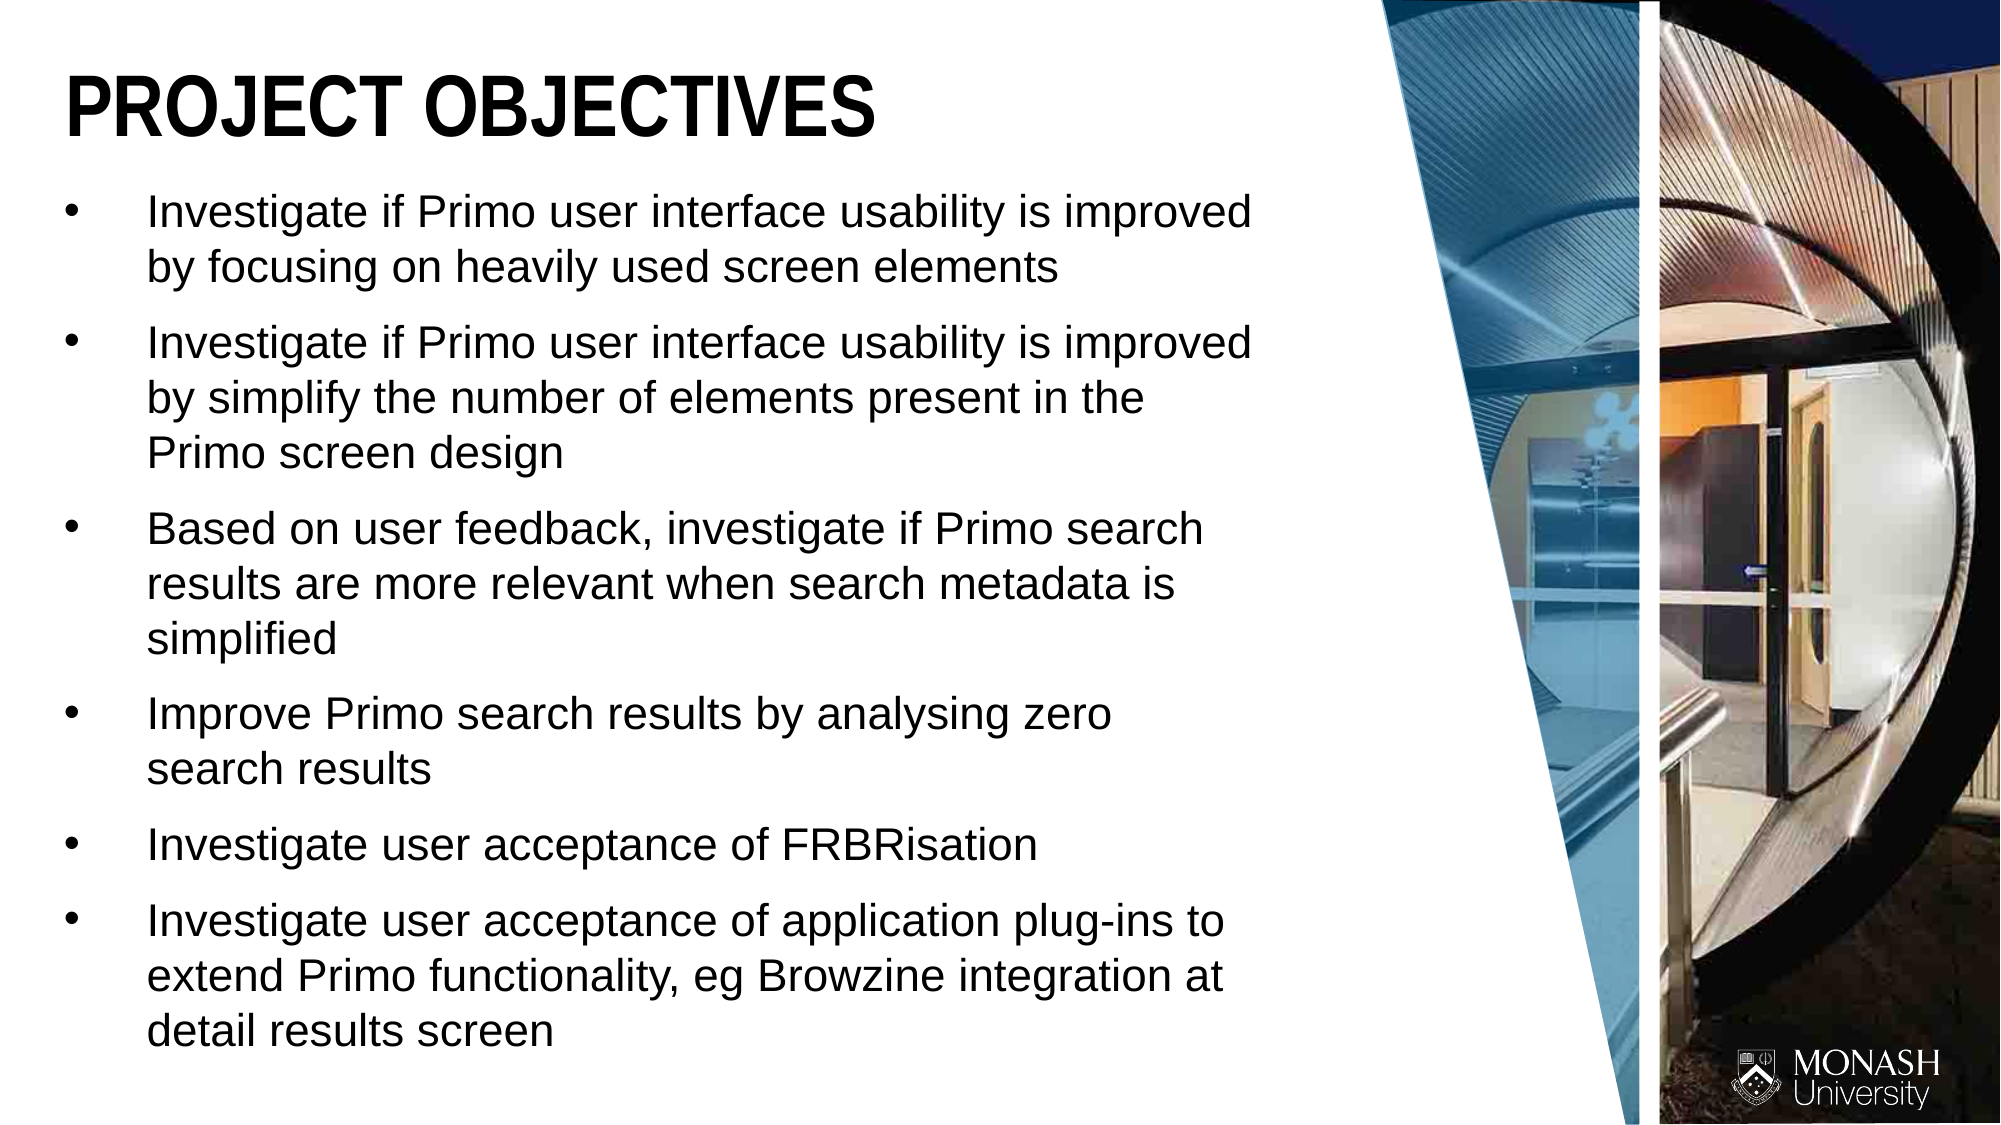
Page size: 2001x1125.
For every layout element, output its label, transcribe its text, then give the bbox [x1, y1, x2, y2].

list PROJECT OBJECTIVES [50, 53, 1273, 175]
list Investigate if Primo user interface usability is improved by focusing on heavily used screen elements Investigate if Primo user interface usability is improved by simplify the number of elements present in the Primo screen design Based on user feedback, investigate if Primo search results are more relevant when search metadata is simplified Improve Primo search results by analysing zero search results Investigate user acceptance of FRBRisation Investigate user acceptance of application plug-ins to extend Primo functionality, eg Browzine integration at detail results screen [49, 174, 1272, 1066]
picture [1383, 0, 2001, 1125]
